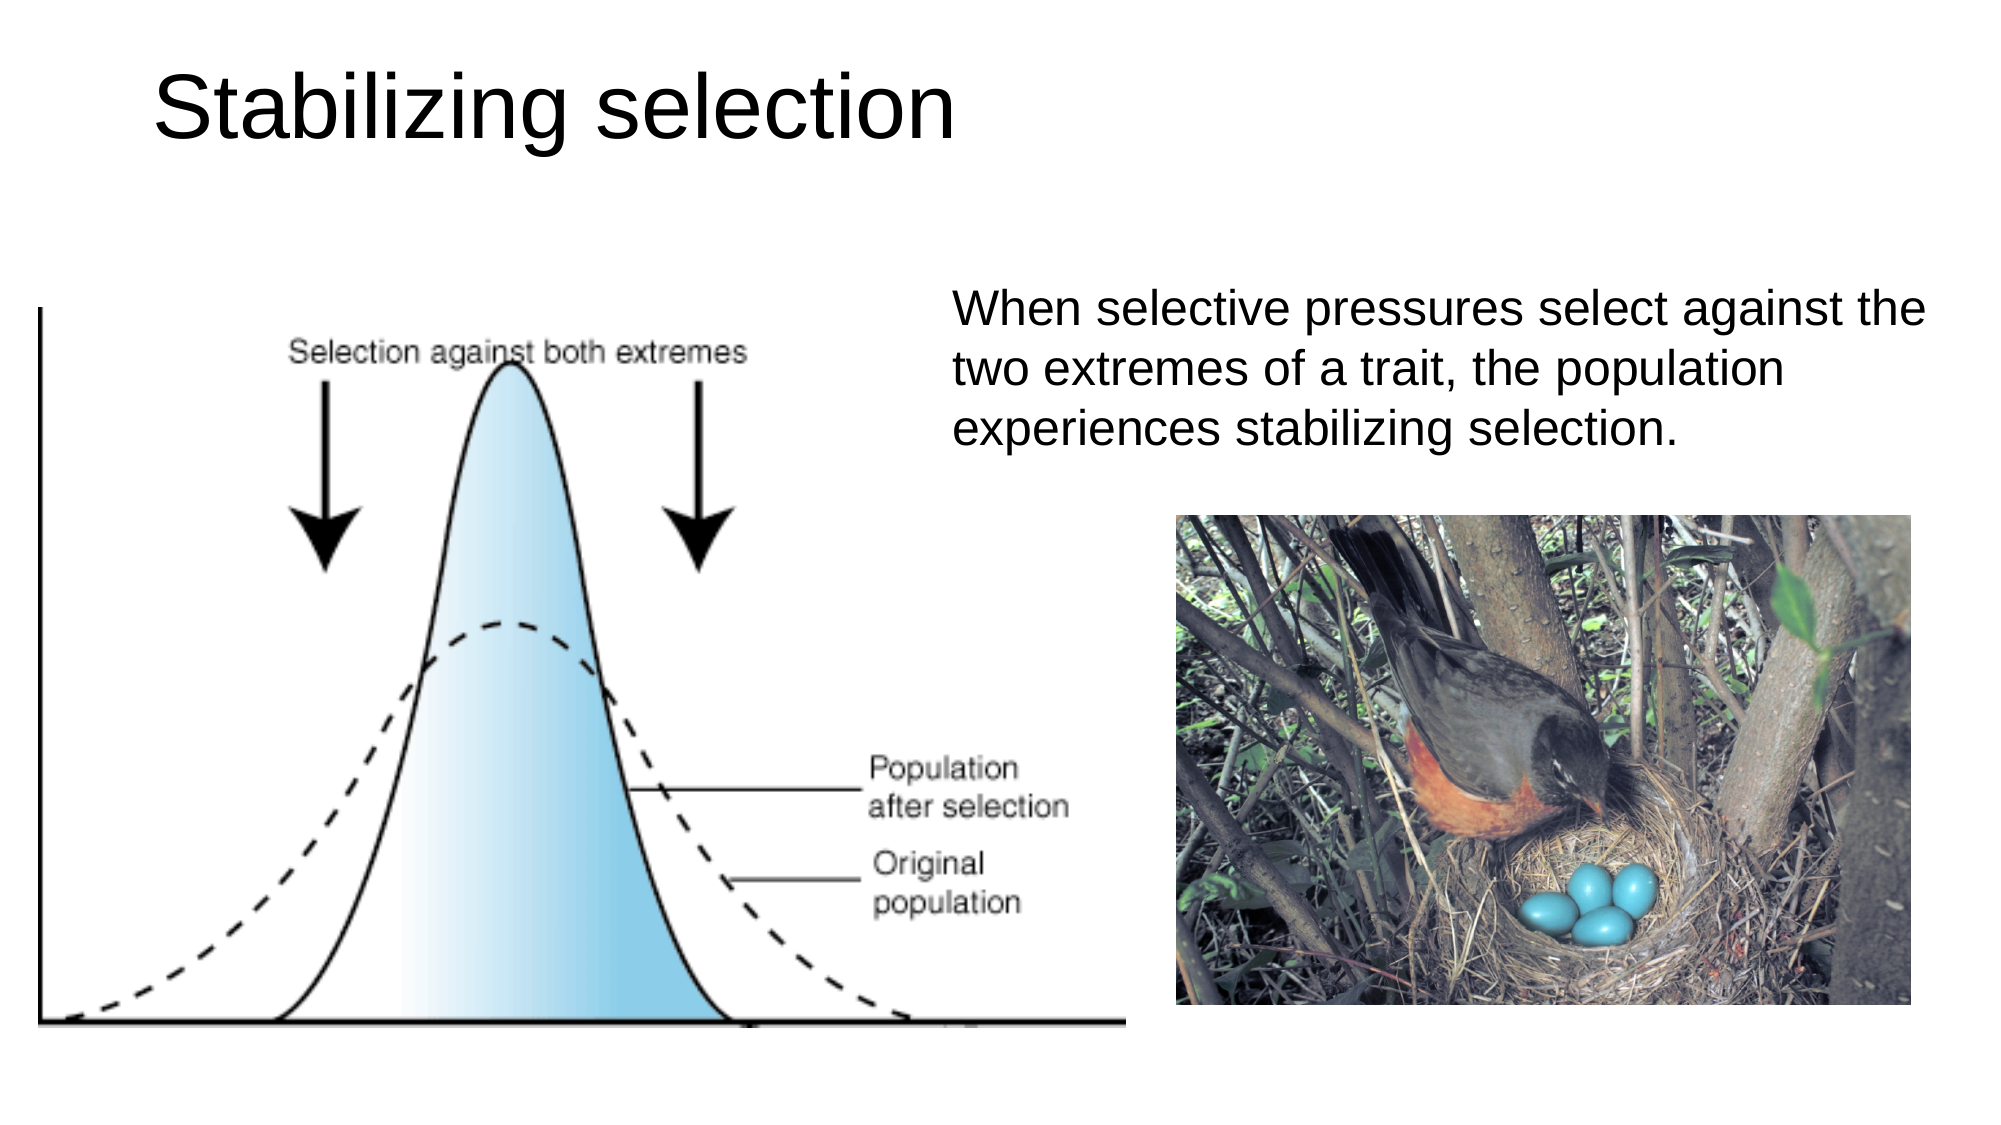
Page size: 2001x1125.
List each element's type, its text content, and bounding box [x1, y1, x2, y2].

picture [1176, 515, 1911, 1005]
title Stabilizing selection [137, 0, 1863, 218]
text_box When selective pressures select against the two extremes of a trait, the population experiences stabilizing selection. [937, 267, 1957, 463]
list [37, 307, 1126, 1028]
